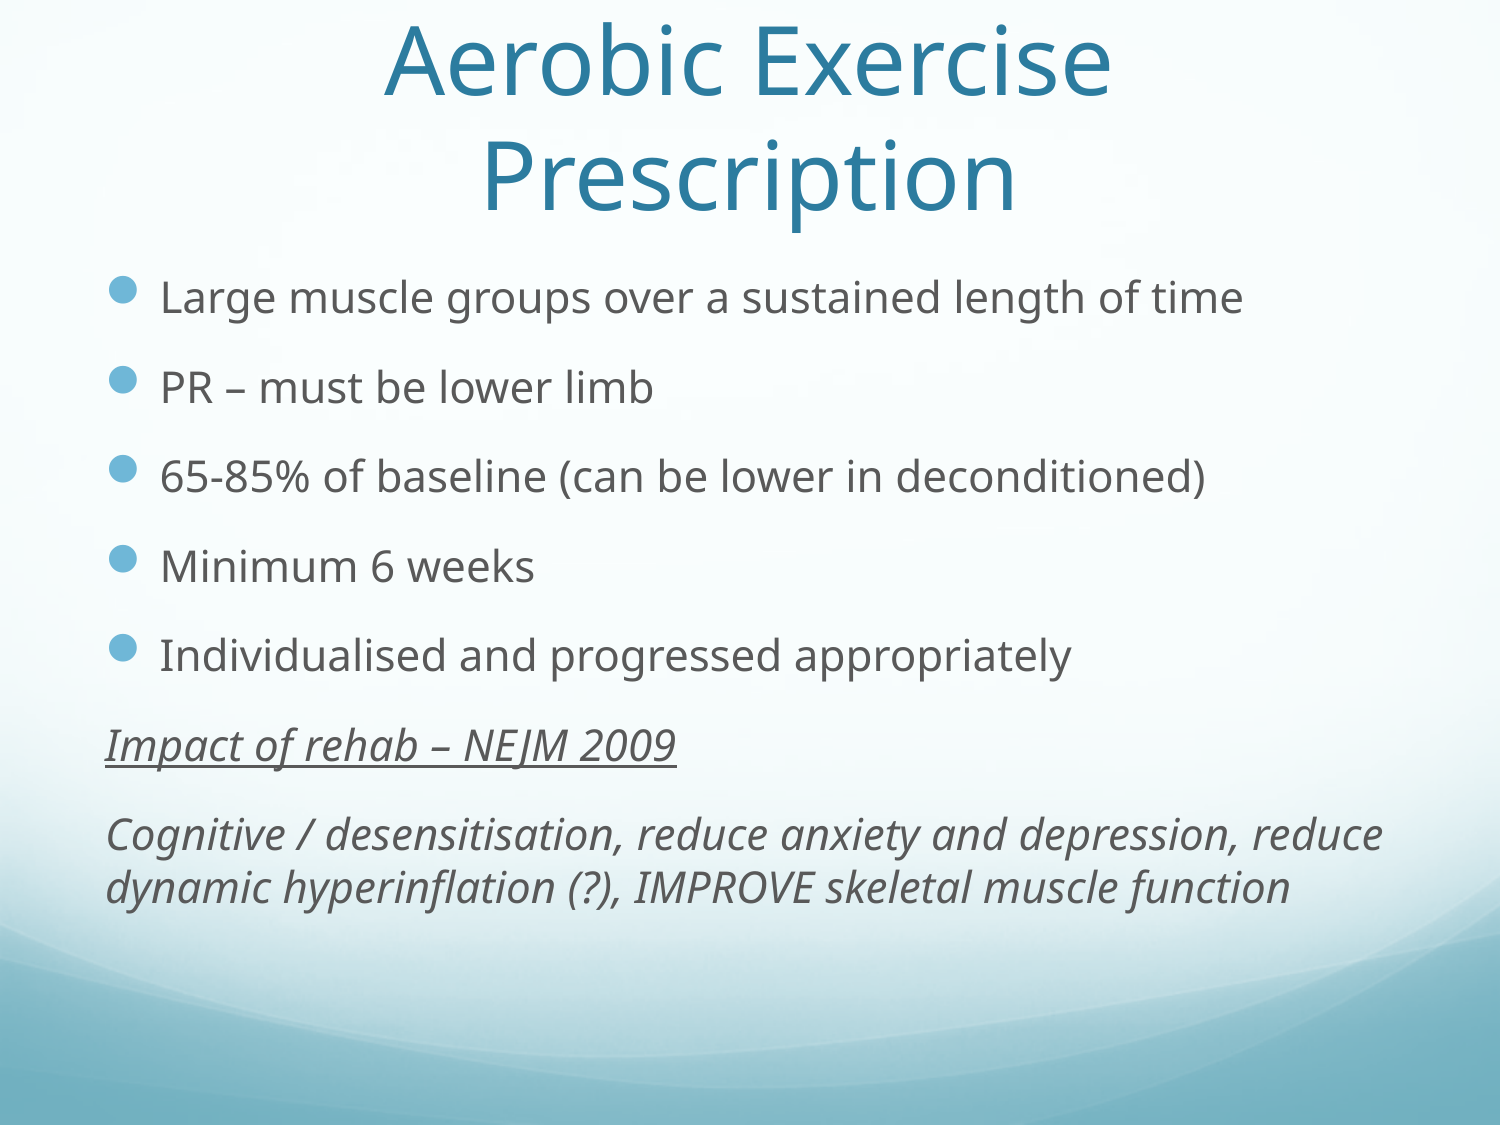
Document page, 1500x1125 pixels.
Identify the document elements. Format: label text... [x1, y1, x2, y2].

title Aerobic Exercise Prescription [90, 17, 1410, 237]
list Large muscle groups over a sustained length of time PR – must be lower limb 65-85% of baseline (can be lower in deconditioned) Minimum 6 weeks Individualised and progressed appropriately Impact of rehab – NEJM 2009 Cognitive / desensitisation, reduce anxiety and depression, reduce dynamic hyperinflation (?), IMPROVE skeletal muscle function [90, 262, 1410, 975]
